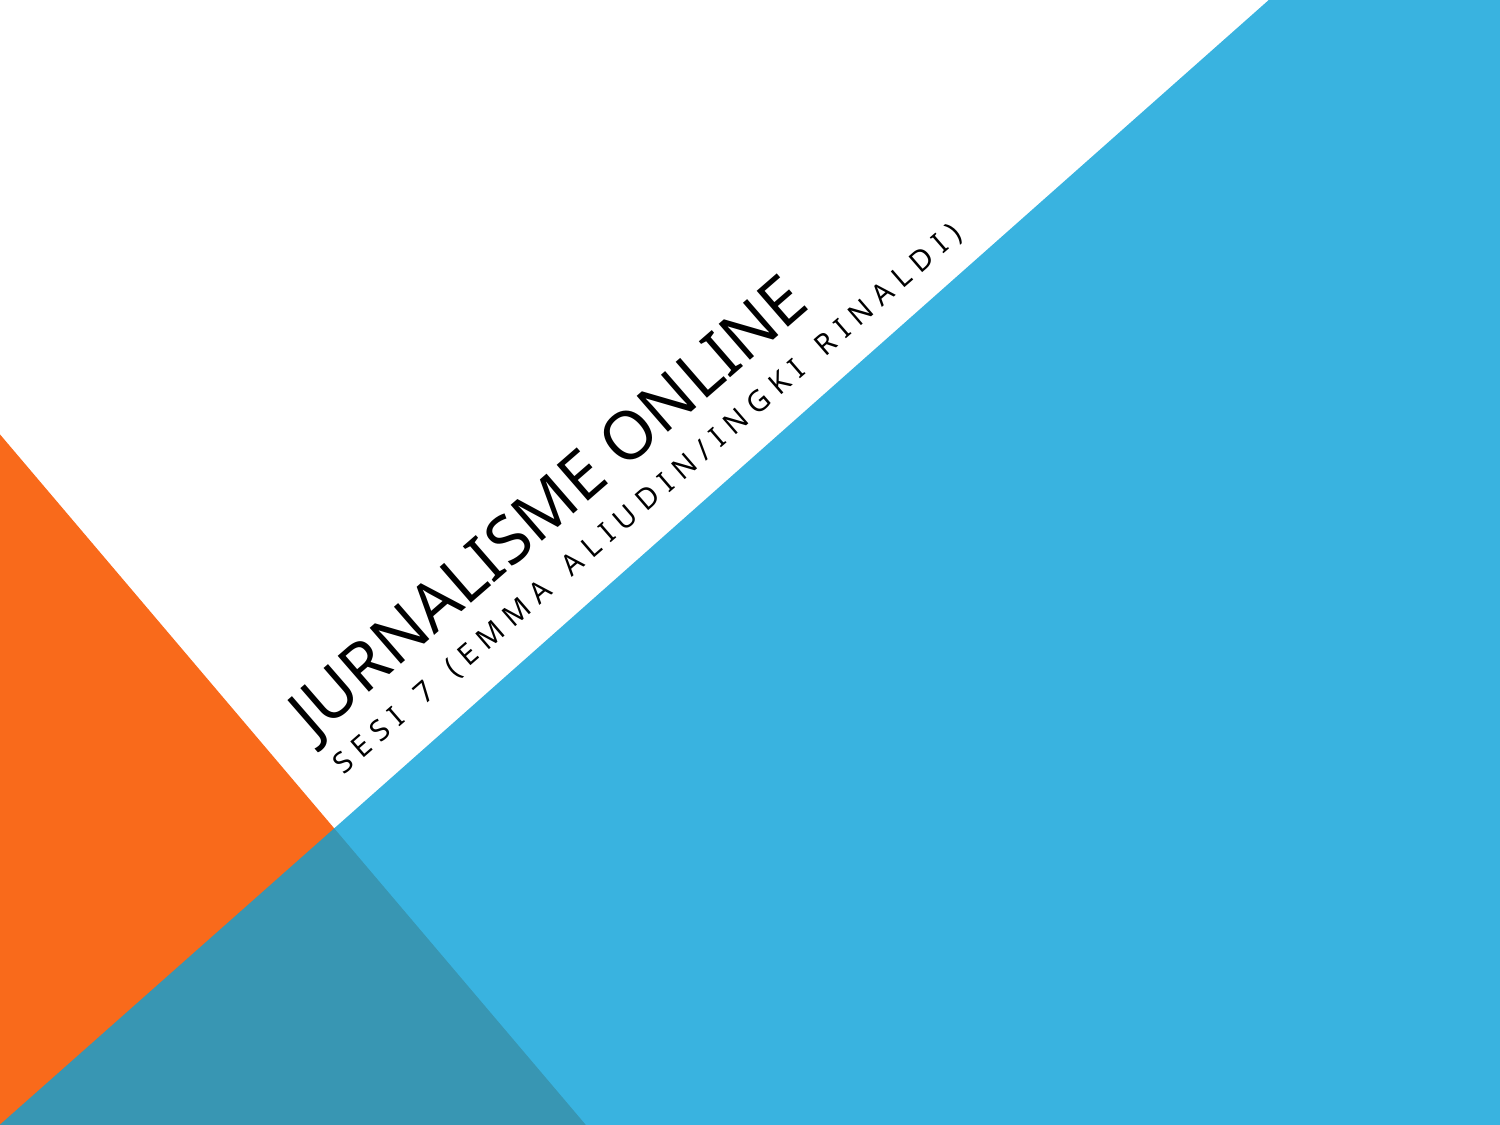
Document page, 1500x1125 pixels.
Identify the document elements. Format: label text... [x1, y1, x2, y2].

title Jurnalisme online [182, 4, 1012, 761]
subtitle Sesi 7 (emma aliudin/ingki rinaldi) [312, 61, 1154, 804]
